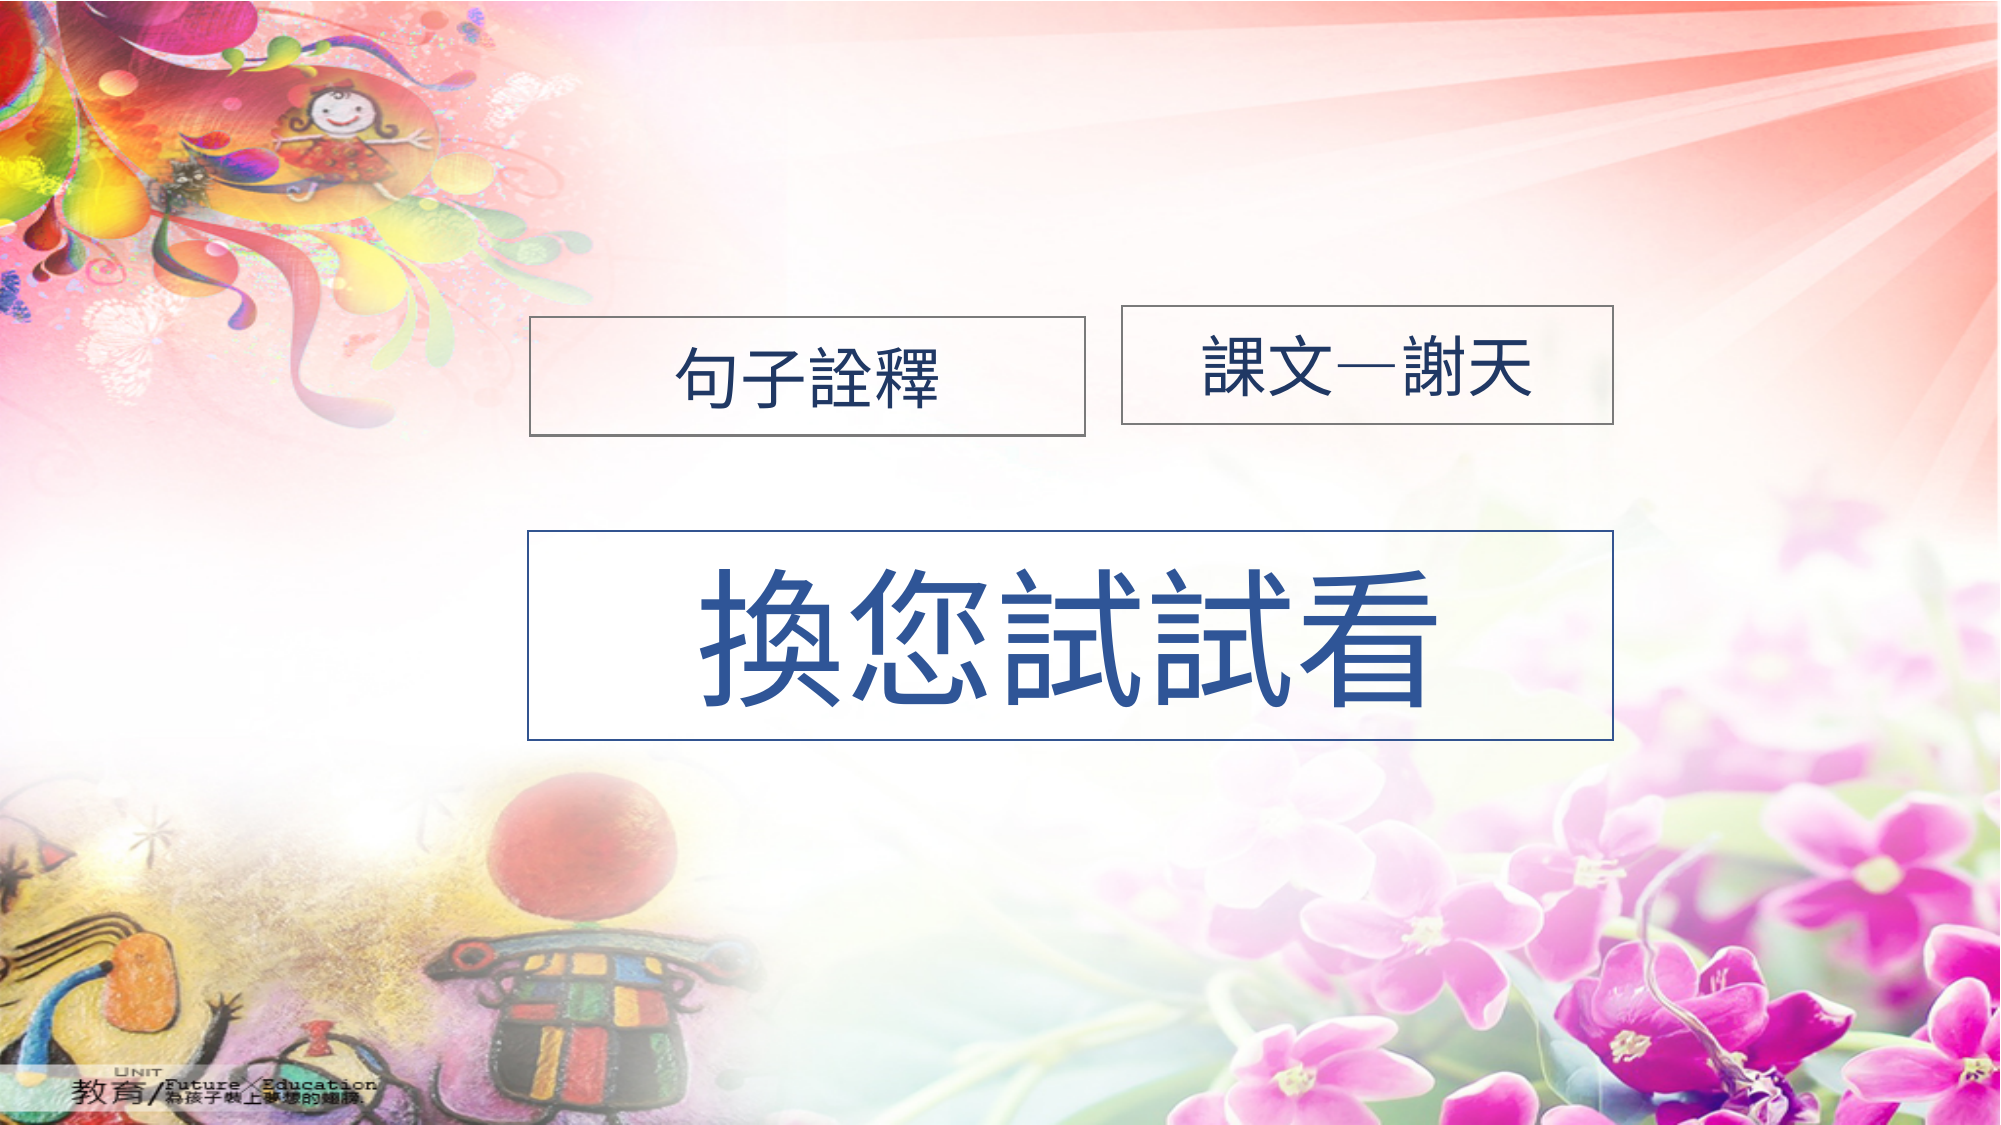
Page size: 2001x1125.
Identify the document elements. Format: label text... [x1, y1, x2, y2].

picture [0, 1, 2000, 1125]
text_box 課文—謝天 [1121, 305, 1614, 425]
text_box 句子詮釋 [529, 316, 1086, 437]
text_box 換您試試看 [527, 530, 1614, 741]
